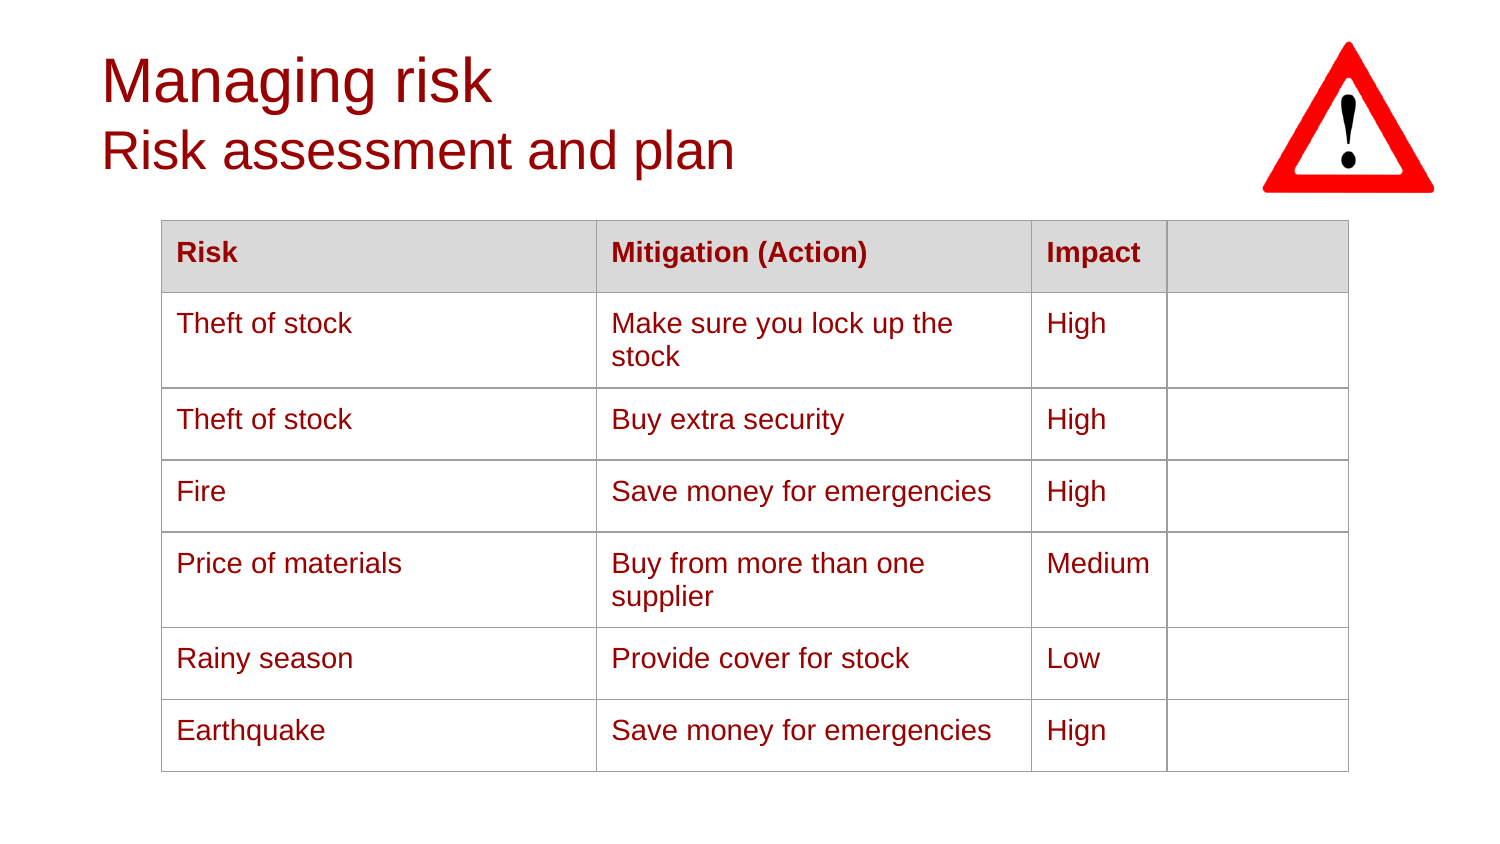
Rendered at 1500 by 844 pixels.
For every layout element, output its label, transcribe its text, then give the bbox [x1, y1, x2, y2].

table_cell High [1032, 389, 1166, 459]
table_cell Save money for emergencies [597, 461, 1031, 531]
table_cell Make sure you lock up the stock [597, 293, 1031, 387]
table_cell Fire [162, 461, 596, 531]
table_cell Theft of stock [162, 293, 596, 387]
table_cell [1168, 461, 1348, 531]
table_cell Theft of stock [162, 389, 596, 459]
table_cell [1168, 293, 1348, 387]
table_cell [1168, 533, 1348, 627]
table_header [1168, 221, 1348, 292]
table_header Risk [162, 221, 596, 292]
table_cell Earthquake [162, 700, 596, 771]
picture [1259, 37, 1450, 209]
table_cell Price of materials [162, 533, 596, 627]
table_cell High [1032, 461, 1166, 531]
table_cell High [1032, 293, 1166, 387]
table_cell Buy extra security [597, 389, 1031, 459]
table_cell Save money for emergencies [597, 700, 1031, 771]
table_cell Provide cover for stock [597, 628, 1031, 699]
table_cell Low [1032, 628, 1166, 699]
table_cell Rainy season [162, 628, 596, 699]
table_cell Medium [1032, 533, 1166, 627]
table_cell Buy from more than one supplier [597, 533, 1031, 627]
table_cell [1168, 389, 1348, 459]
table_cell Hign [1032, 700, 1166, 771]
table_header Mitigation (Action) [597, 221, 1031, 292]
table_cell [1168, 628, 1348, 699]
table_cell [1168, 700, 1348, 771]
table_header Impact [1032, 221, 1166, 292]
title Managing risk Risk assessment and plan [86, 24, 1055, 195]
